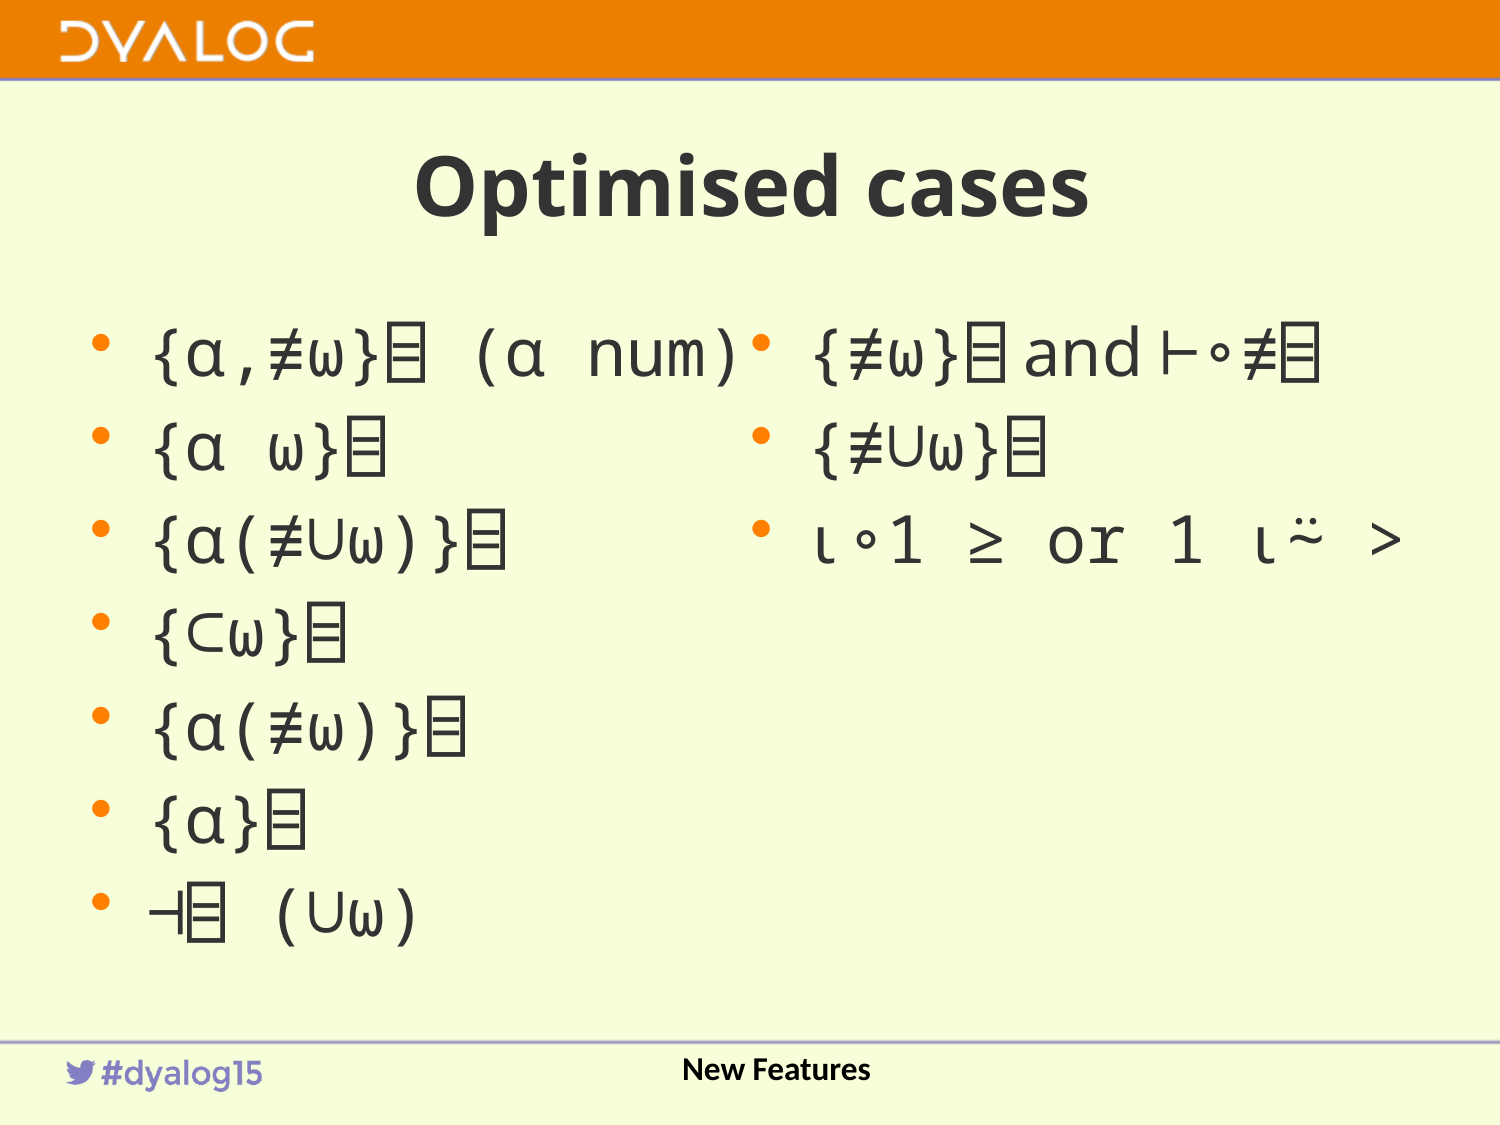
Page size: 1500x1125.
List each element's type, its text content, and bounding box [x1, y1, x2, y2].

list {⍺,≢⍵}⌸ (⍺ num) {⍺ ⍵}⌸ {⍺(≢∪⍵)}⌸ {⊂⍵}⌸ {⍺(≢⍵)}⌸ {⍺}⌸ ⊣⌸ (∪⍵) {≢⍵}⌸ and ⊢∘≢⌸ {≢∪⍵}⌸ ⍳∘1 ≥ or 1 ⍳⍨ > [75, 302, 1425, 1005]
footer New Features [667, 1039, 892, 1100]
picture [0, 0, 1500, 1125]
title Optimised cases [76, 125, 1427, 256]
